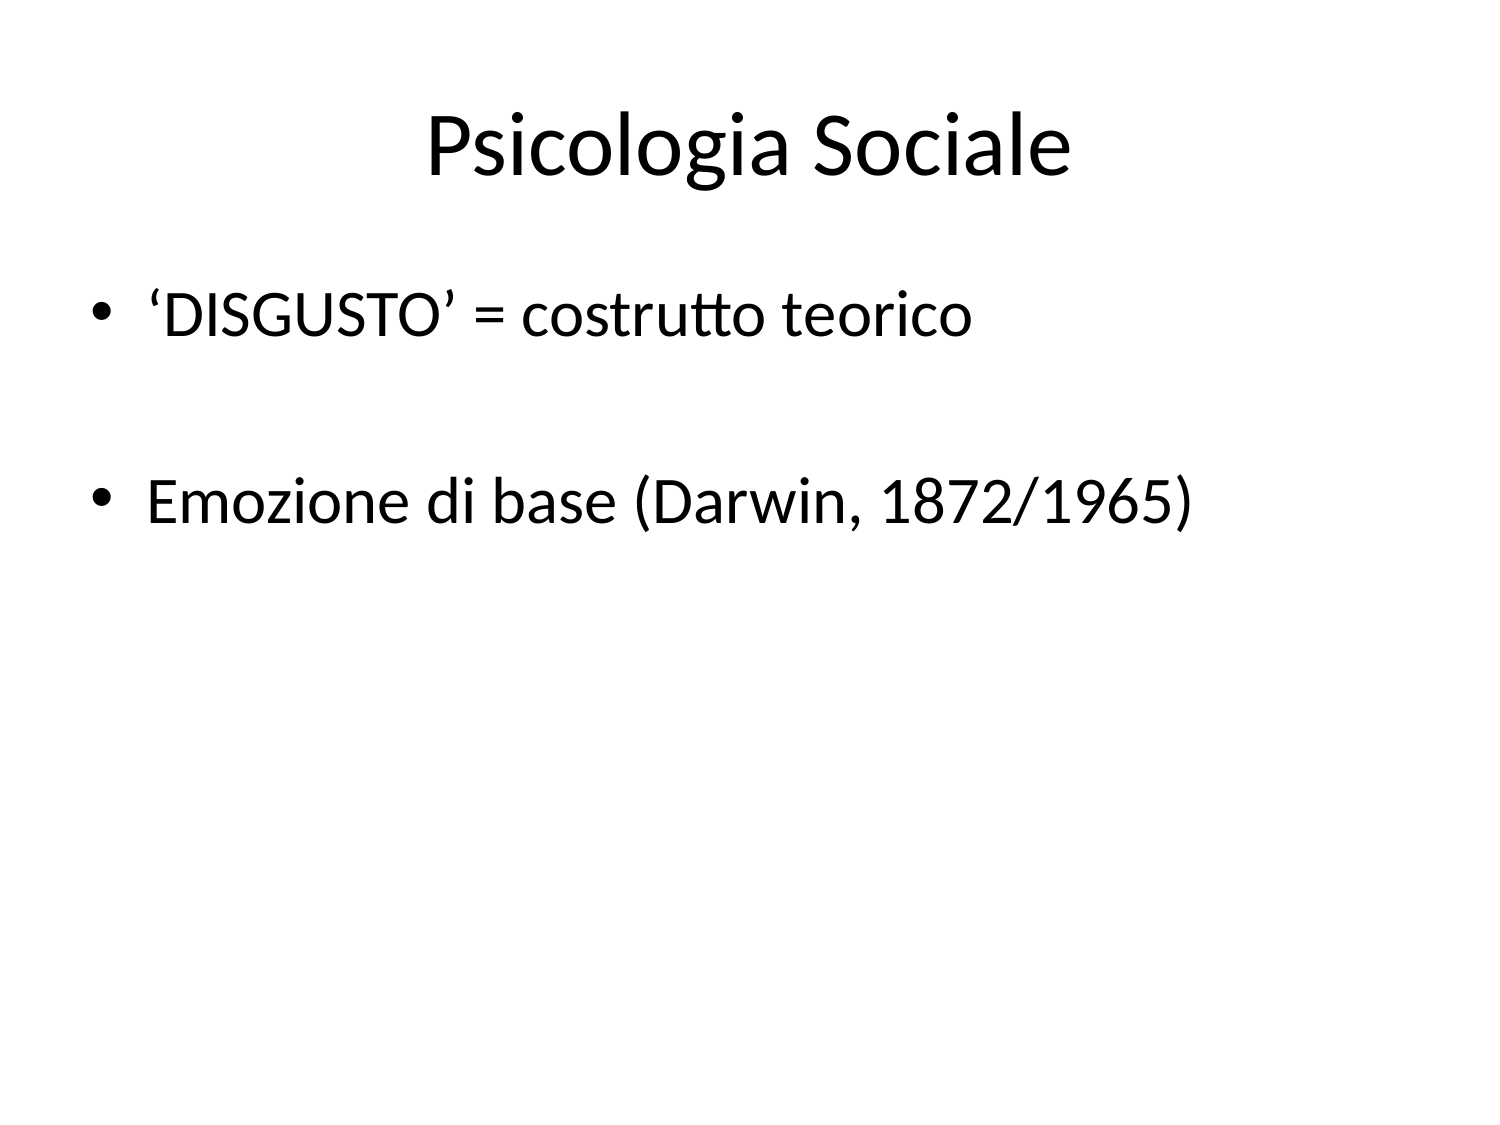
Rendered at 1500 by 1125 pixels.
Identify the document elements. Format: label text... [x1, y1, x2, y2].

title Psicologia Sociale [75, 45, 1425, 233]
list ‘DISGUSTO’ = costrutto teorico Emozione di base (Darwin, 1872/1965) [75, 262, 1425, 1005]
